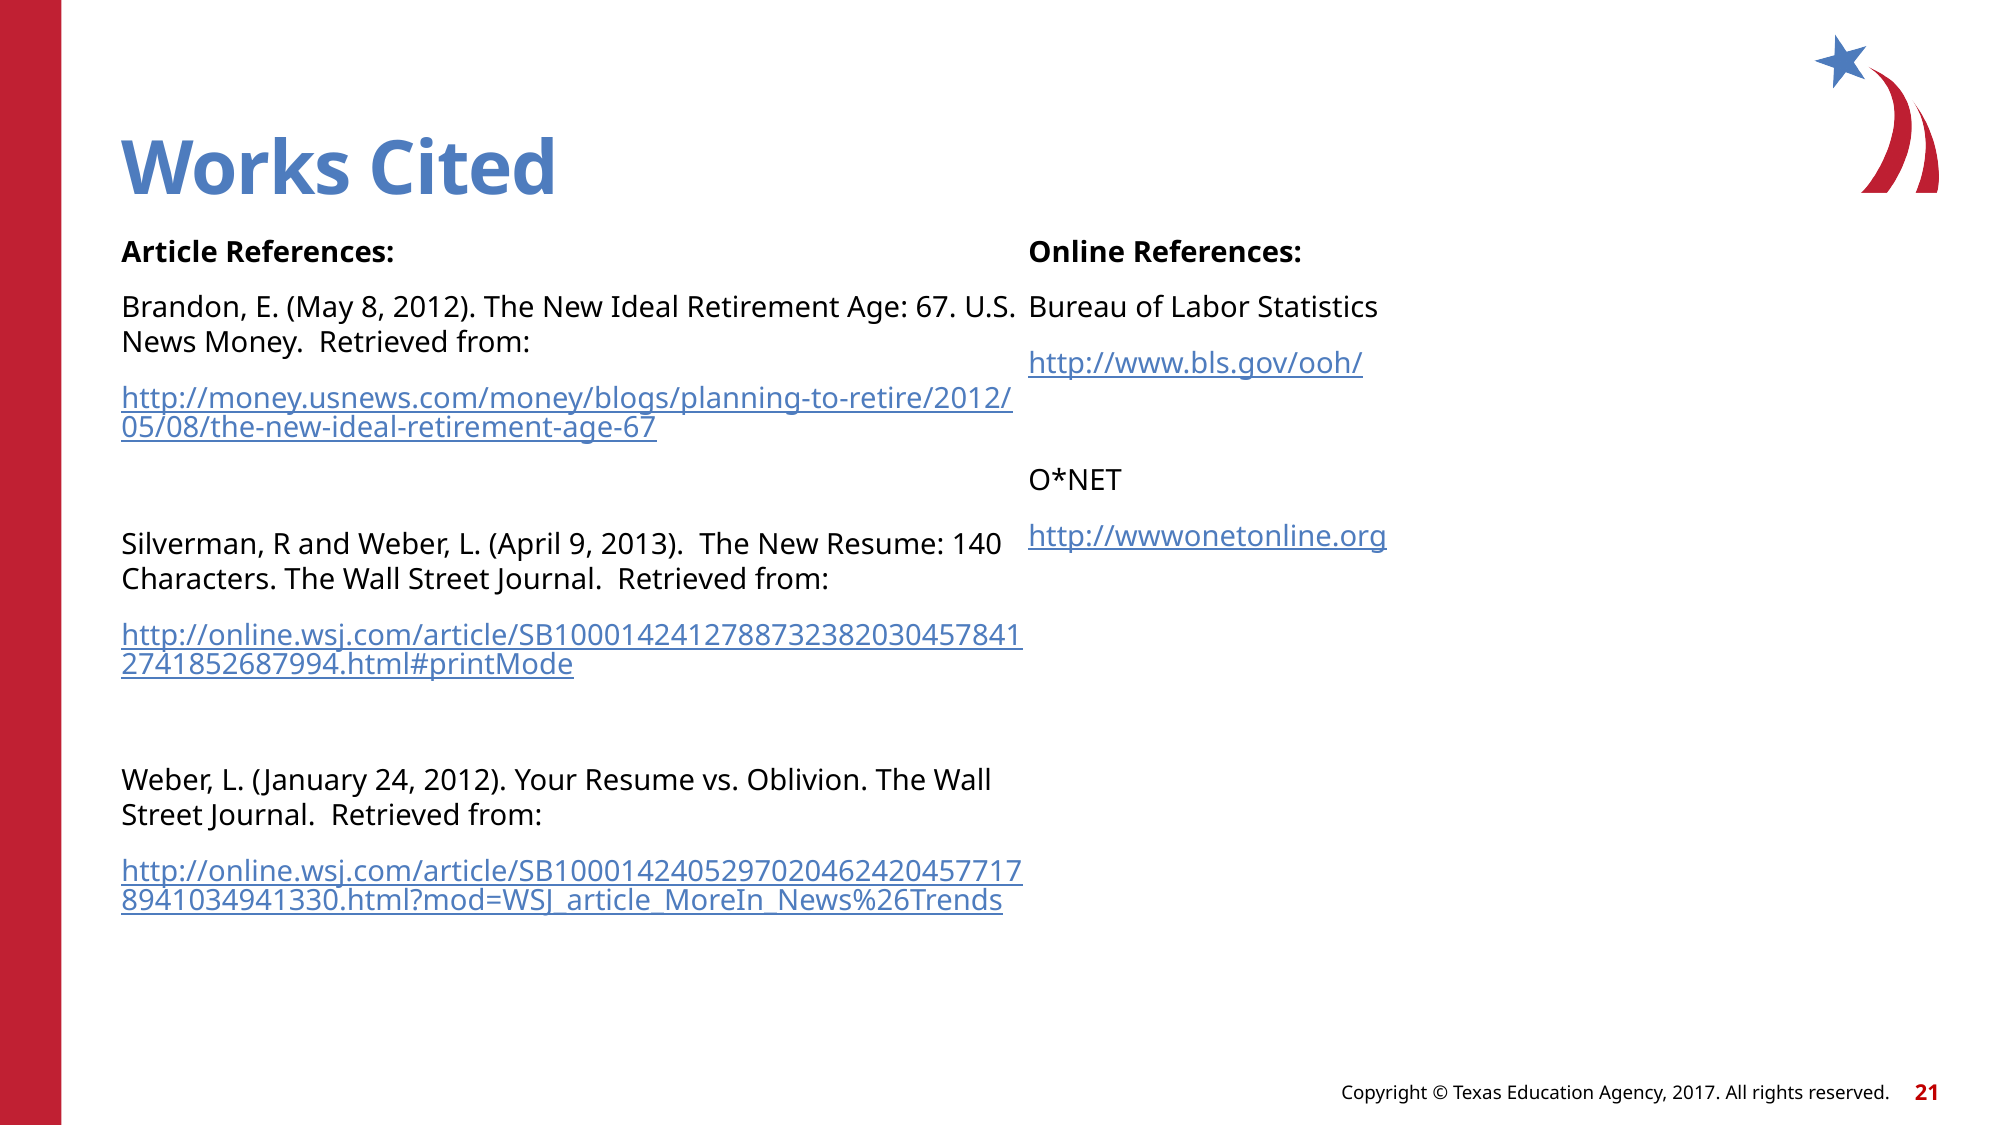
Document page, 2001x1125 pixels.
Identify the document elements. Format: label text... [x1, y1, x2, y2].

picture [1814, 34, 1939, 193]
list Article References: Brandon, E. (May 8, 2012). The New Ideal Retirement Age: 67. U.S. News Money. Retrieved from: http://money.usnews.com/money/blogs/planning-to-retire/2012/05/08/the-new-ideal-retirement-age-67 Silverman, R and Weber, L. (April 9, 2013). The New Resume: 140 Characters. The Wall Street Journal. Retrieved from: http://online.wsj.com/article/SB10001424127887323820304578412741852687994.html#printMode Weber, L. (January 24, 2012). Your Resume vs. Oblivion. The Wall Street Journal. Retrieved from: http://online.wsj.com/article/SB10001424052970204624204577178941034941330.html?mod=WSJ_article_MoreIn_News%26Trends Online References: Bureau of Labor Statistics http://www.bls.gov/ooh/ O*NET http://wwwonetonline.org [121, 233, 1936, 1010]
title Works Cited [121, 66, 1772, 211]
